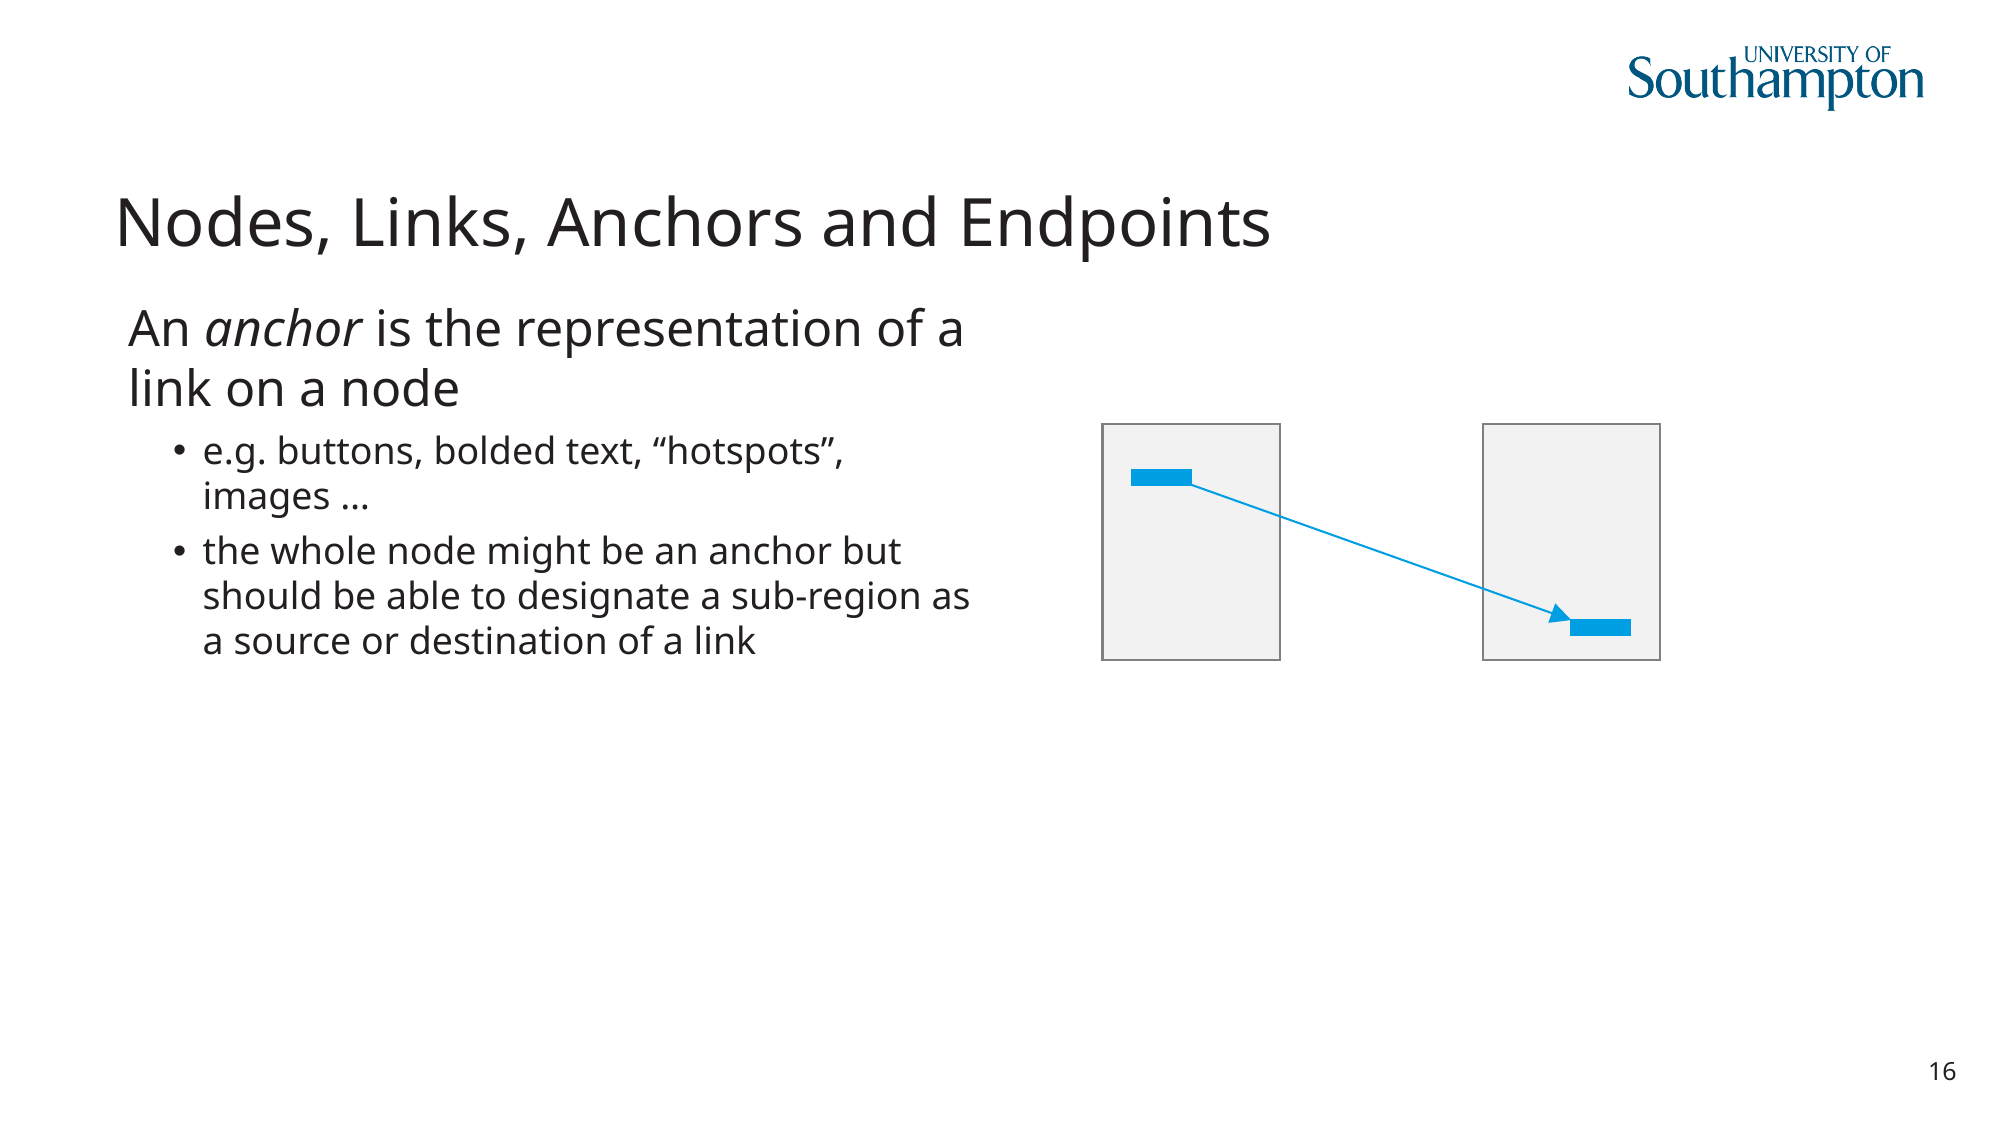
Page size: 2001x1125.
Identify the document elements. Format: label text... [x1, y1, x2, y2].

list An anchor is the representation of a link on a node e.g. buttons, bolded text, “hotspots”, images … the whole node might be an anchor but should be able to designate a sub-region as a source or destination of a link [102, 290, 989, 1024]
text_box [1482, 423, 1660, 660]
text_box [1571, 620, 1631, 635]
picture [1629, 71, 1648, 95]
text_box [1191, 484, 1572, 623]
title Nodes, Links, Anchors and Endpoints [102, 113, 1898, 268]
picture [1629, 46, 1924, 111]
text_box [1132, 470, 1192, 485]
text_box [1102, 423, 1280, 660]
picture [1869, 48, 1877, 60]
